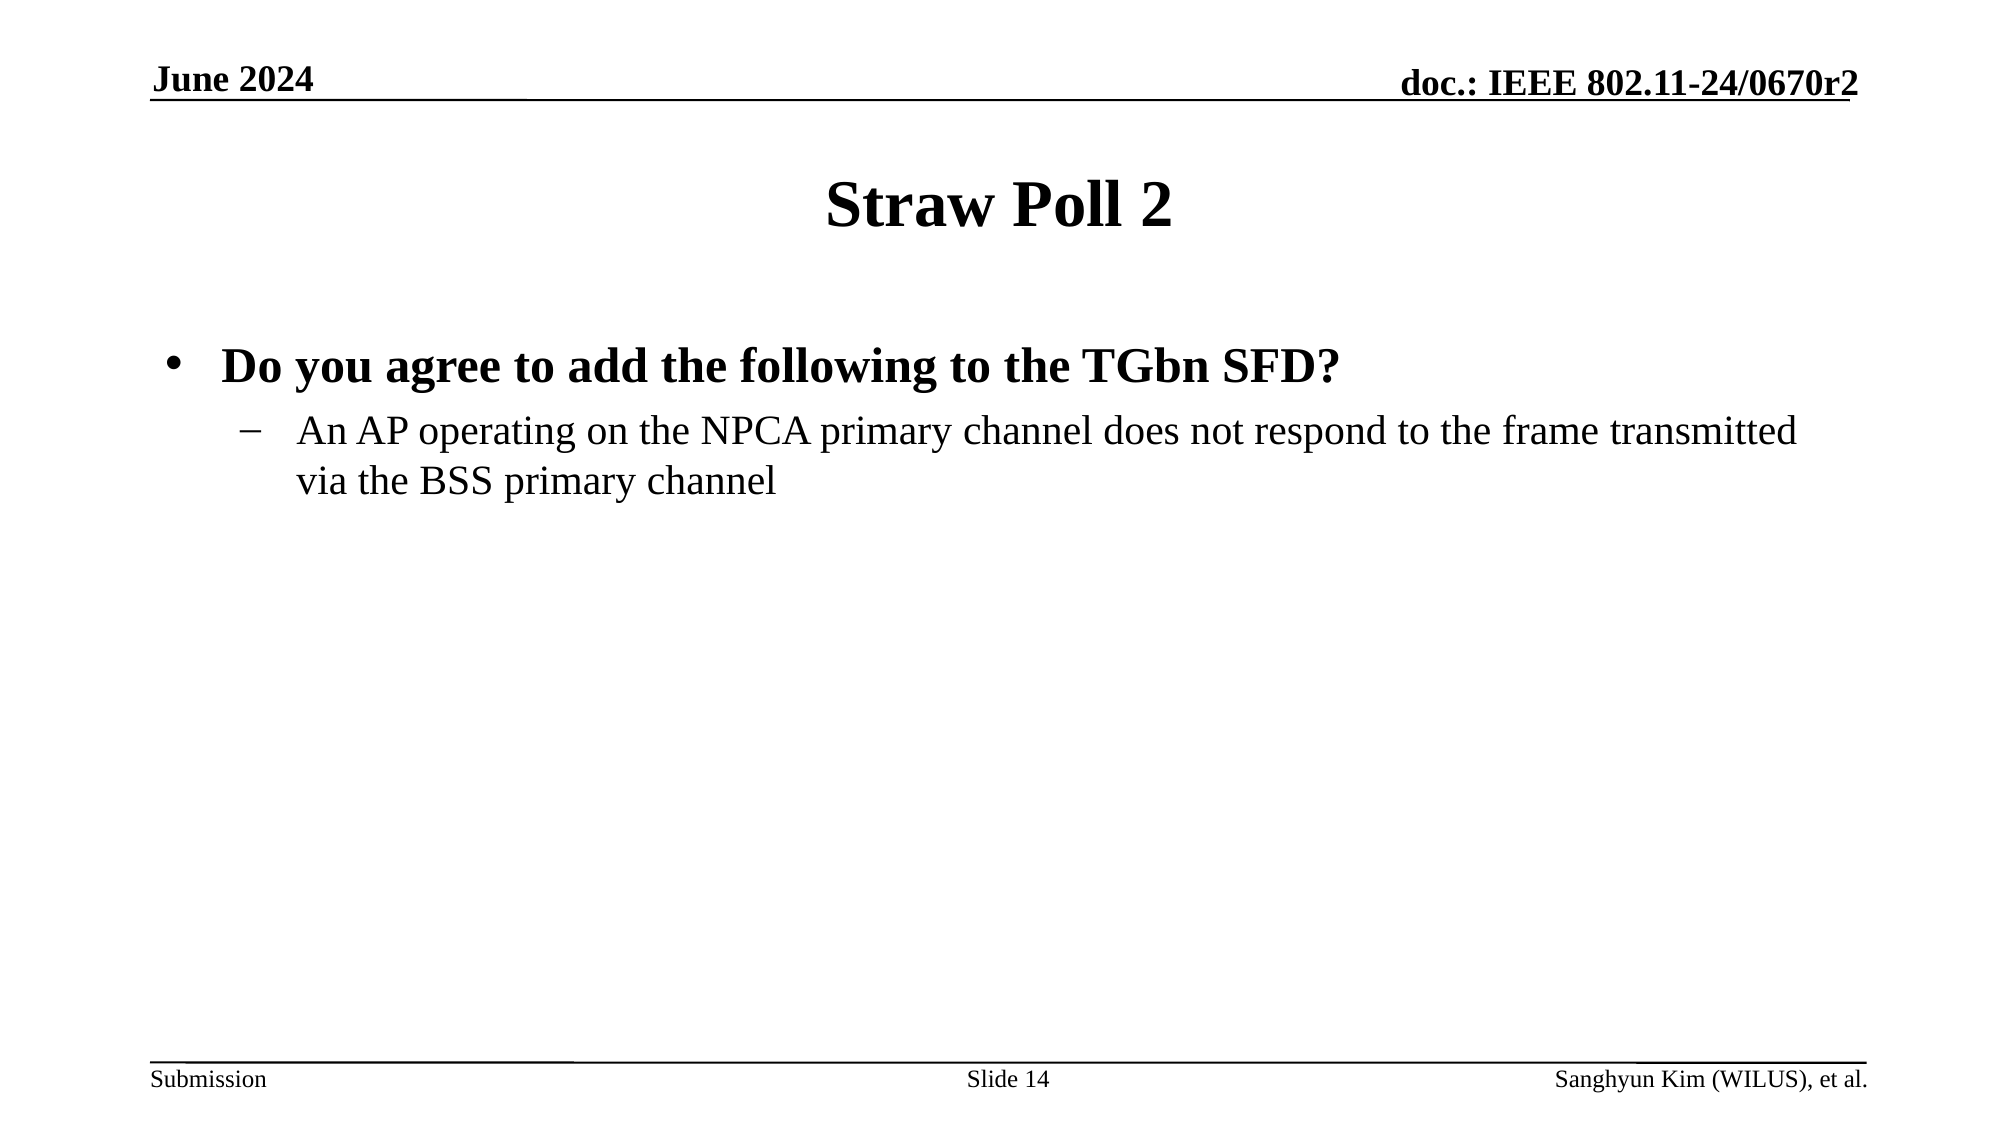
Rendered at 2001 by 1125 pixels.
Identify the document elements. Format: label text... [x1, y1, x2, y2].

list Do you agree to add the following to the TGbn SFD? An AP operating on the NPCA primary channel does not respond to the frame transmitted via the BSS primary channel [149, 324, 1850, 1000]
title Straw Poll 2 [149, 112, 1850, 288]
footer Sanghyun Kim (WILUS), et al. [1171, 1061, 1869, 1093]
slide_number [152, 54, 563, 100]
slide_number Slide 14 [950, 1061, 1067, 1123]
